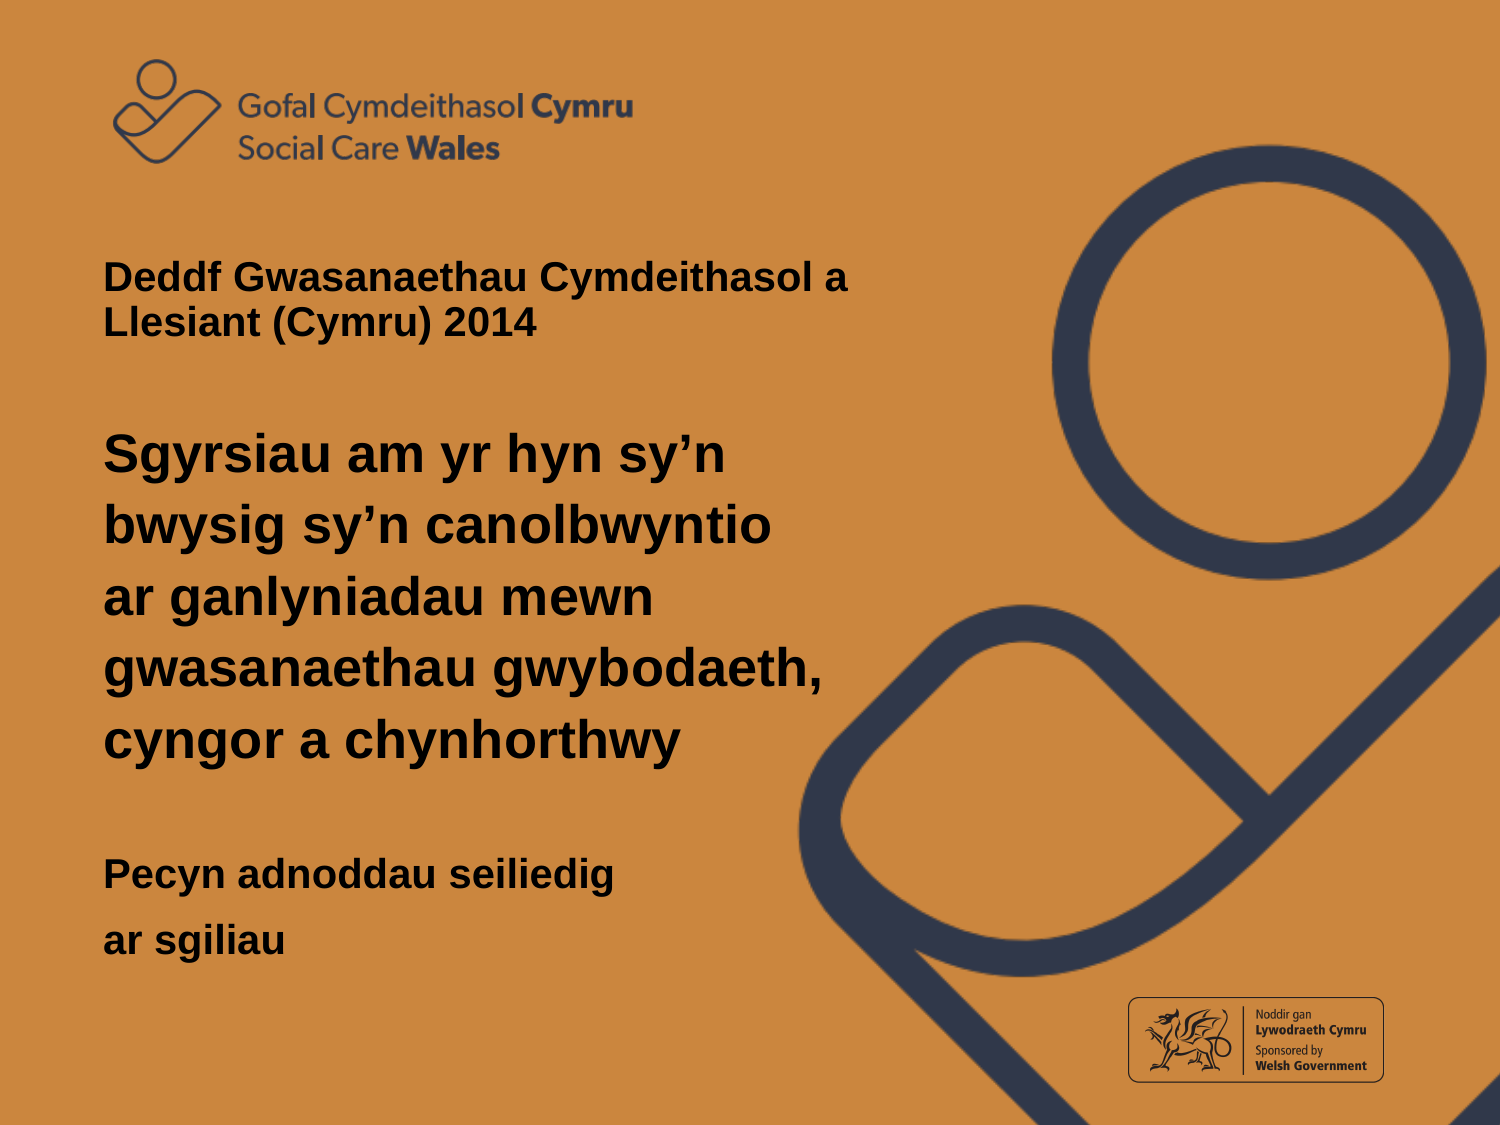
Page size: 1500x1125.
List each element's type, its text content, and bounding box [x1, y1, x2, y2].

list Sgyrsiau am yr hyn sy’n bwysig sy’n canolbwyntio ar ganlyniadau mewn gwasanaethau gwybodaeth, cyngor a chynhorthwy [88, 403, 870, 803]
list Pecyn adnoddau seiliedig ar sgiliau [88, 845, 705, 993]
picture [1122, 982, 1391, 1097]
title Deddf Gwasanaethau Cymdeithasol a Llesiant (Cymru) 2014 [88, 247, 905, 416]
